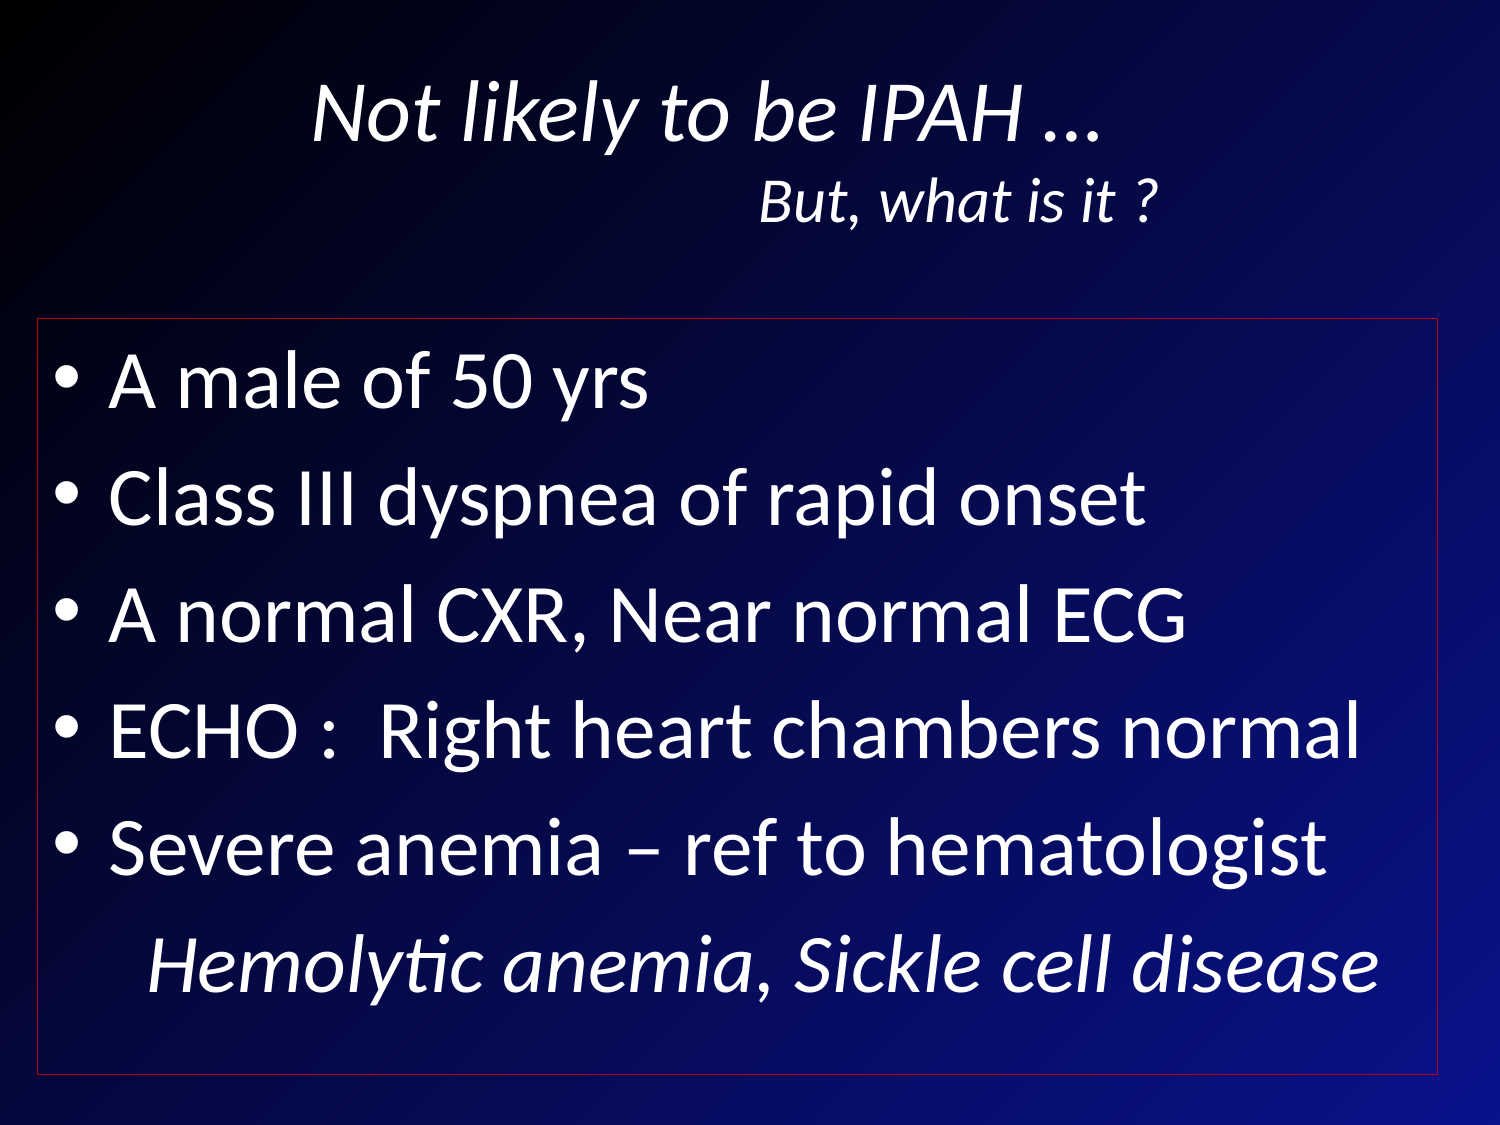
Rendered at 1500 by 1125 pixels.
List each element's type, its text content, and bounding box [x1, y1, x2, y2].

list A male of 50 yrs Class III dyspnea of rapid onset A normal CXR, Near normal ECG ECHO : Right heart chambers normal Severe anemia – ref to hematologist Hemolytic anemia, Sickle cell disease [37, 318, 1438, 1075]
title Not likely to be IPAH … But, what is it ? [84, 46, 1331, 243]
